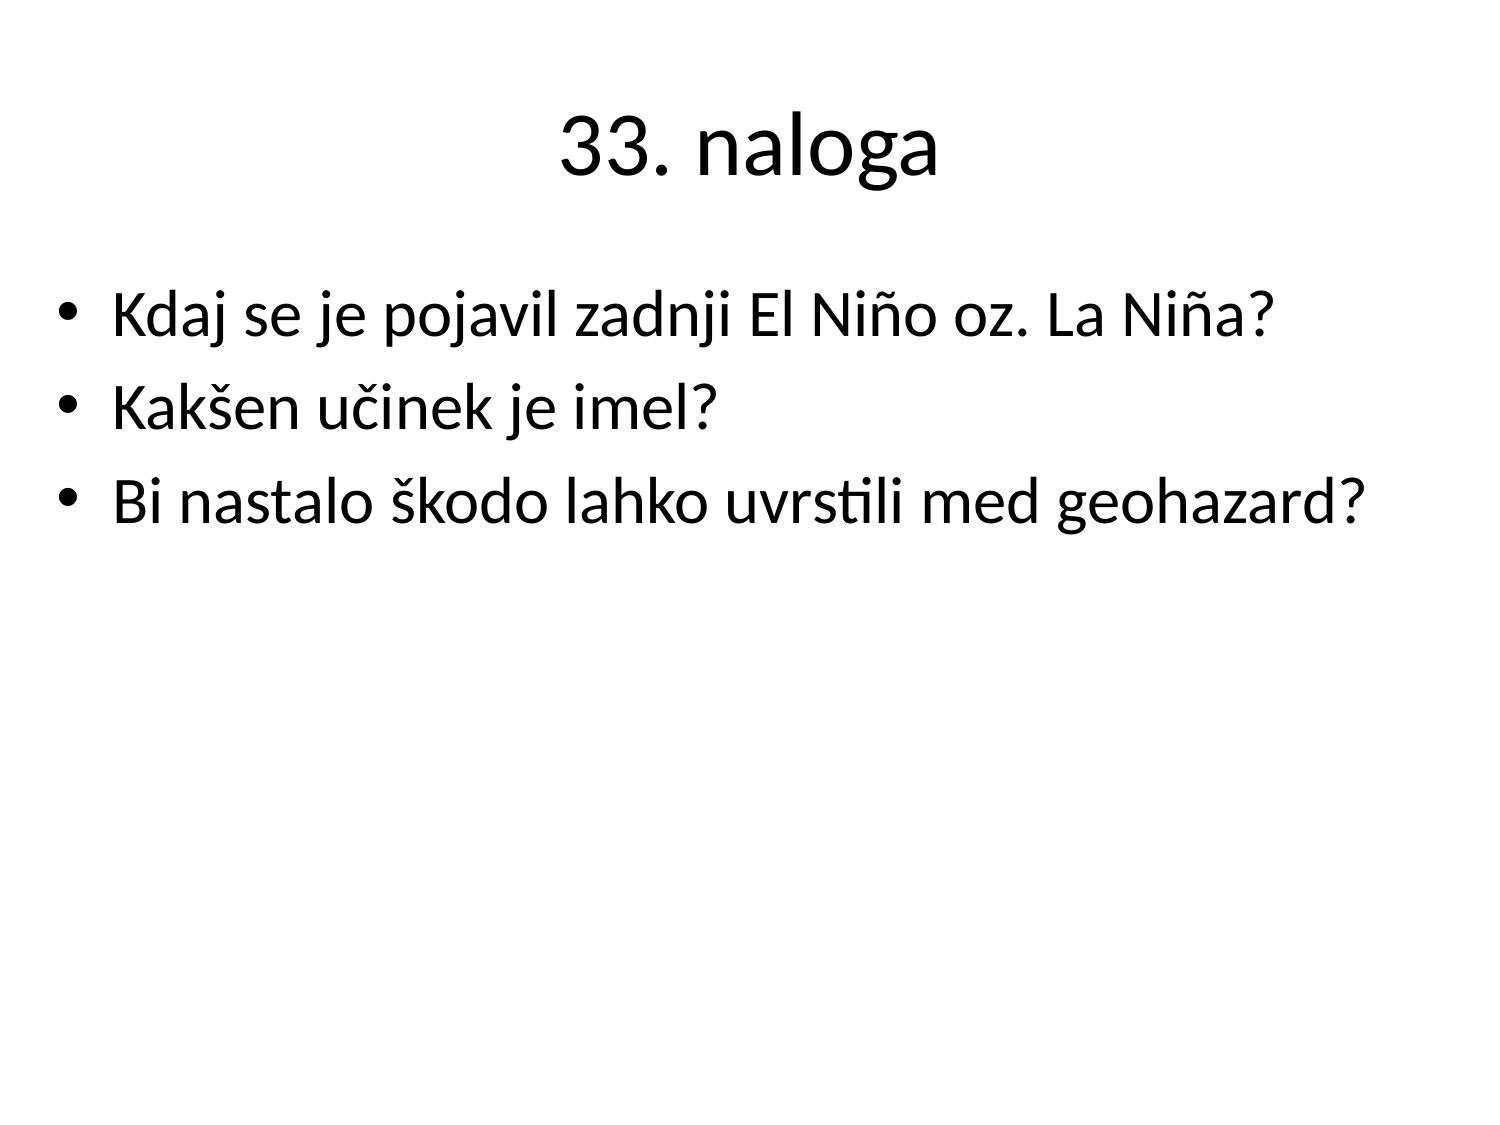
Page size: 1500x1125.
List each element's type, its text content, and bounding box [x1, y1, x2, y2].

title 33. naloga [75, 45, 1425, 233]
list Kdaj se je pojavil zadnji El Niño oz. La Niña? Kakšen učinek je imel? Bi nastalo škodo lahko uvrstili med geohazard? [41, 262, 1471, 1005]
